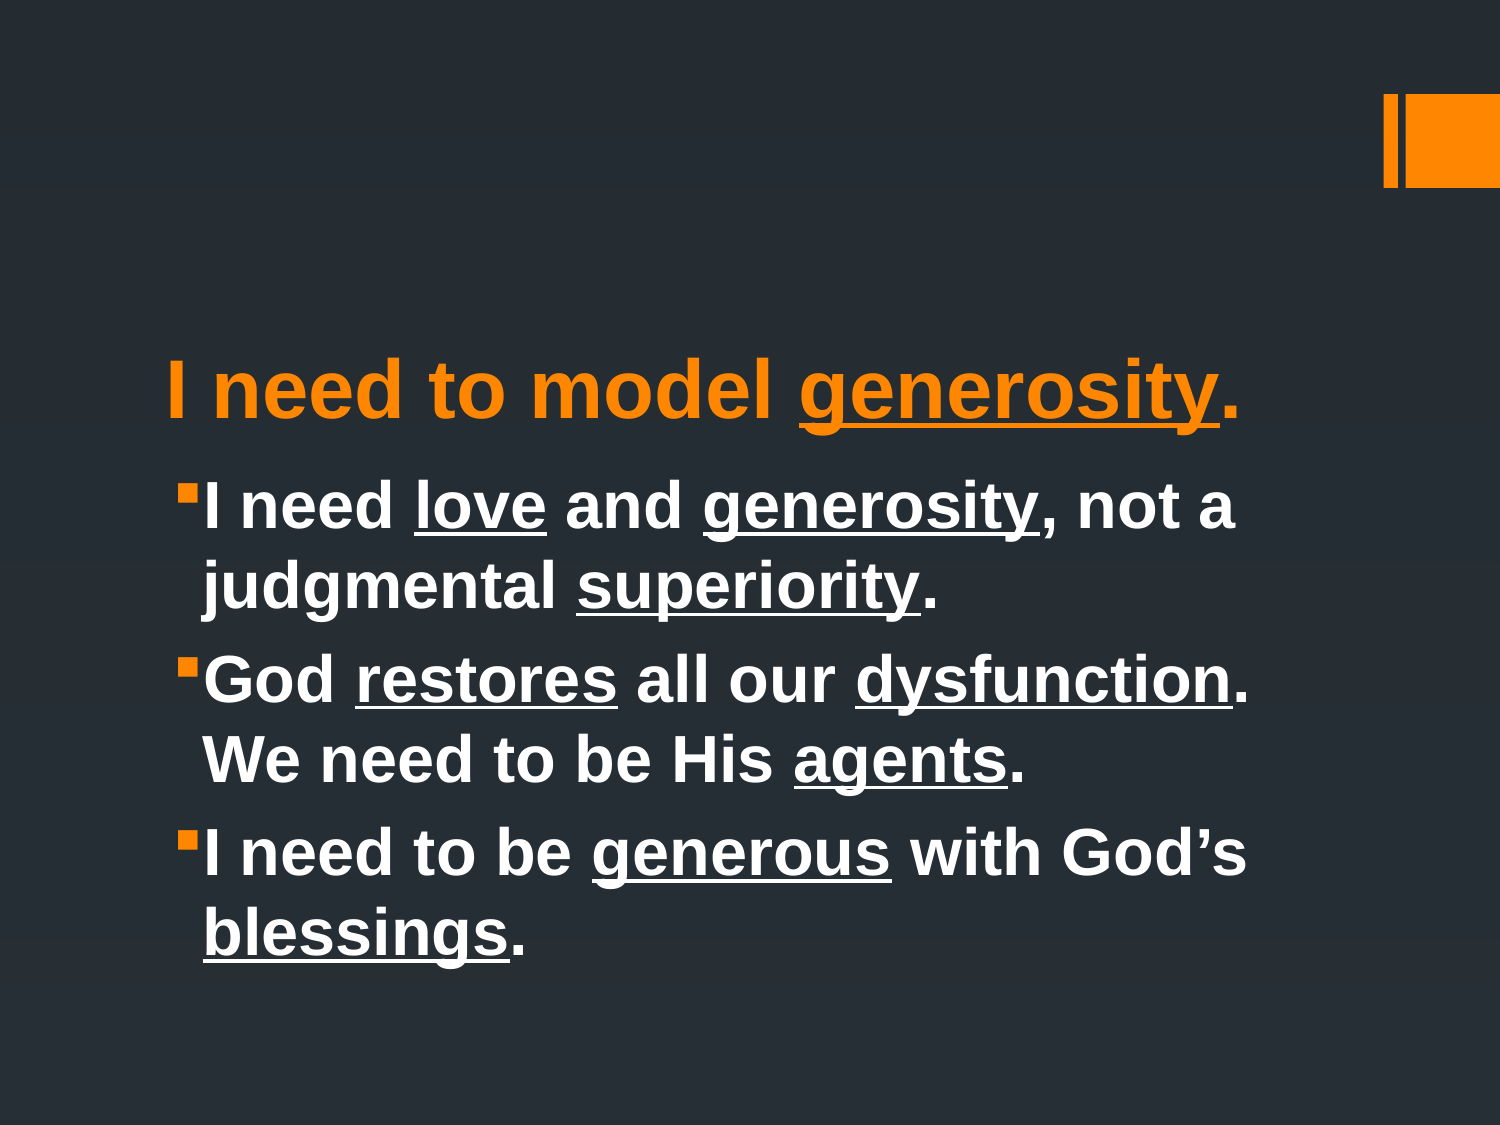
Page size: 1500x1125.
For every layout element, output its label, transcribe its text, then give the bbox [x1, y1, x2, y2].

title I need to model generosity. [150, 253, 1500, 443]
list I need love and generosity, not a judgmental superiority. God restores all our dysfunction. We need to be His agents. I need to be generous with God’s blessings. [150, 454, 1350, 1035]
